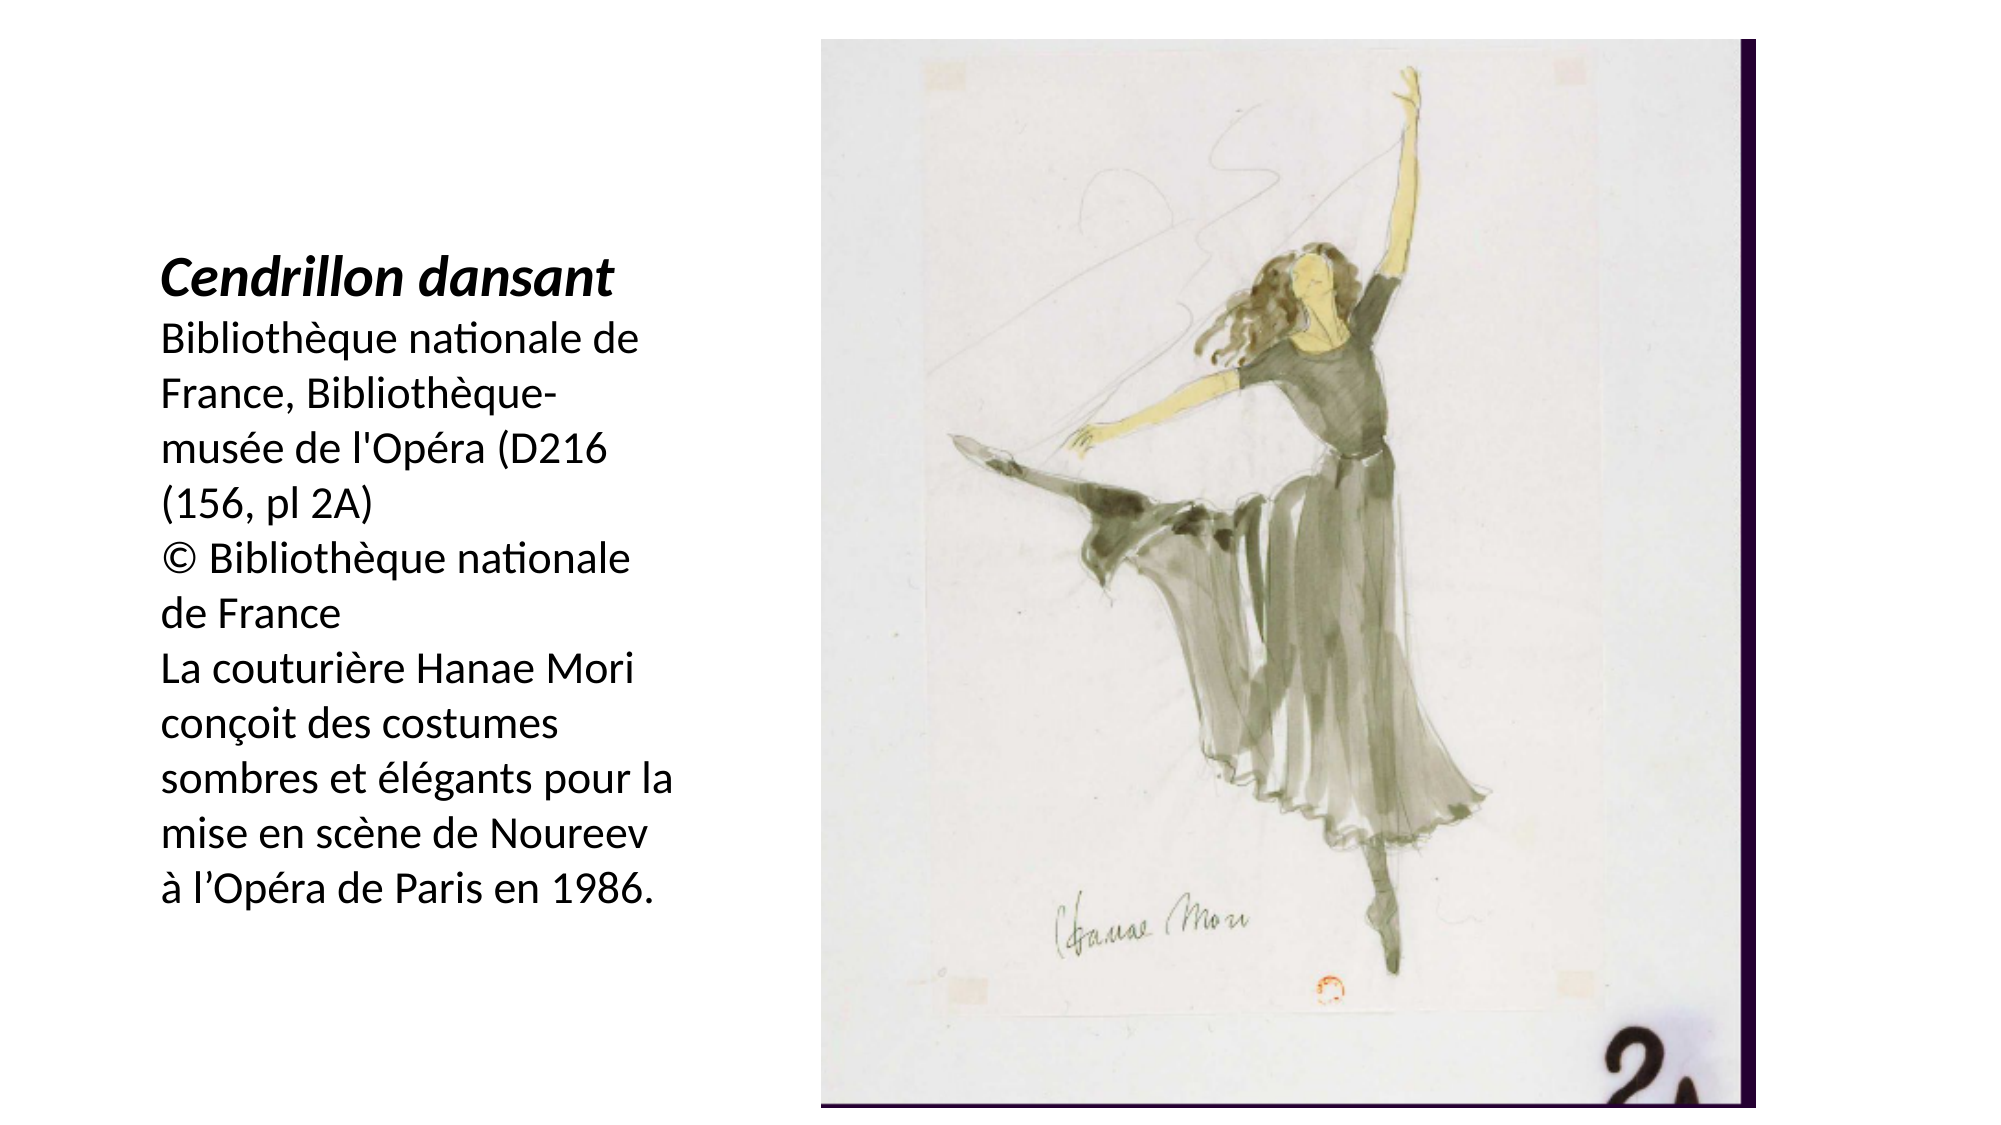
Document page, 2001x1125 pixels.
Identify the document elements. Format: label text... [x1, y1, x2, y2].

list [821, 39, 1756, 1108]
text_box Cendrillon dansant Bibliothèque nationale de France, Bibliothèque-musée de l'Opéra (D216 (156, pl 2A) © Bibliothèque nationale de France La couturière Hanae Mori conçoit des costumes sombres et élégants pour la mise en scène de Noureev à l’Opéra de Paris en 1986. [145, 230, 693, 920]
